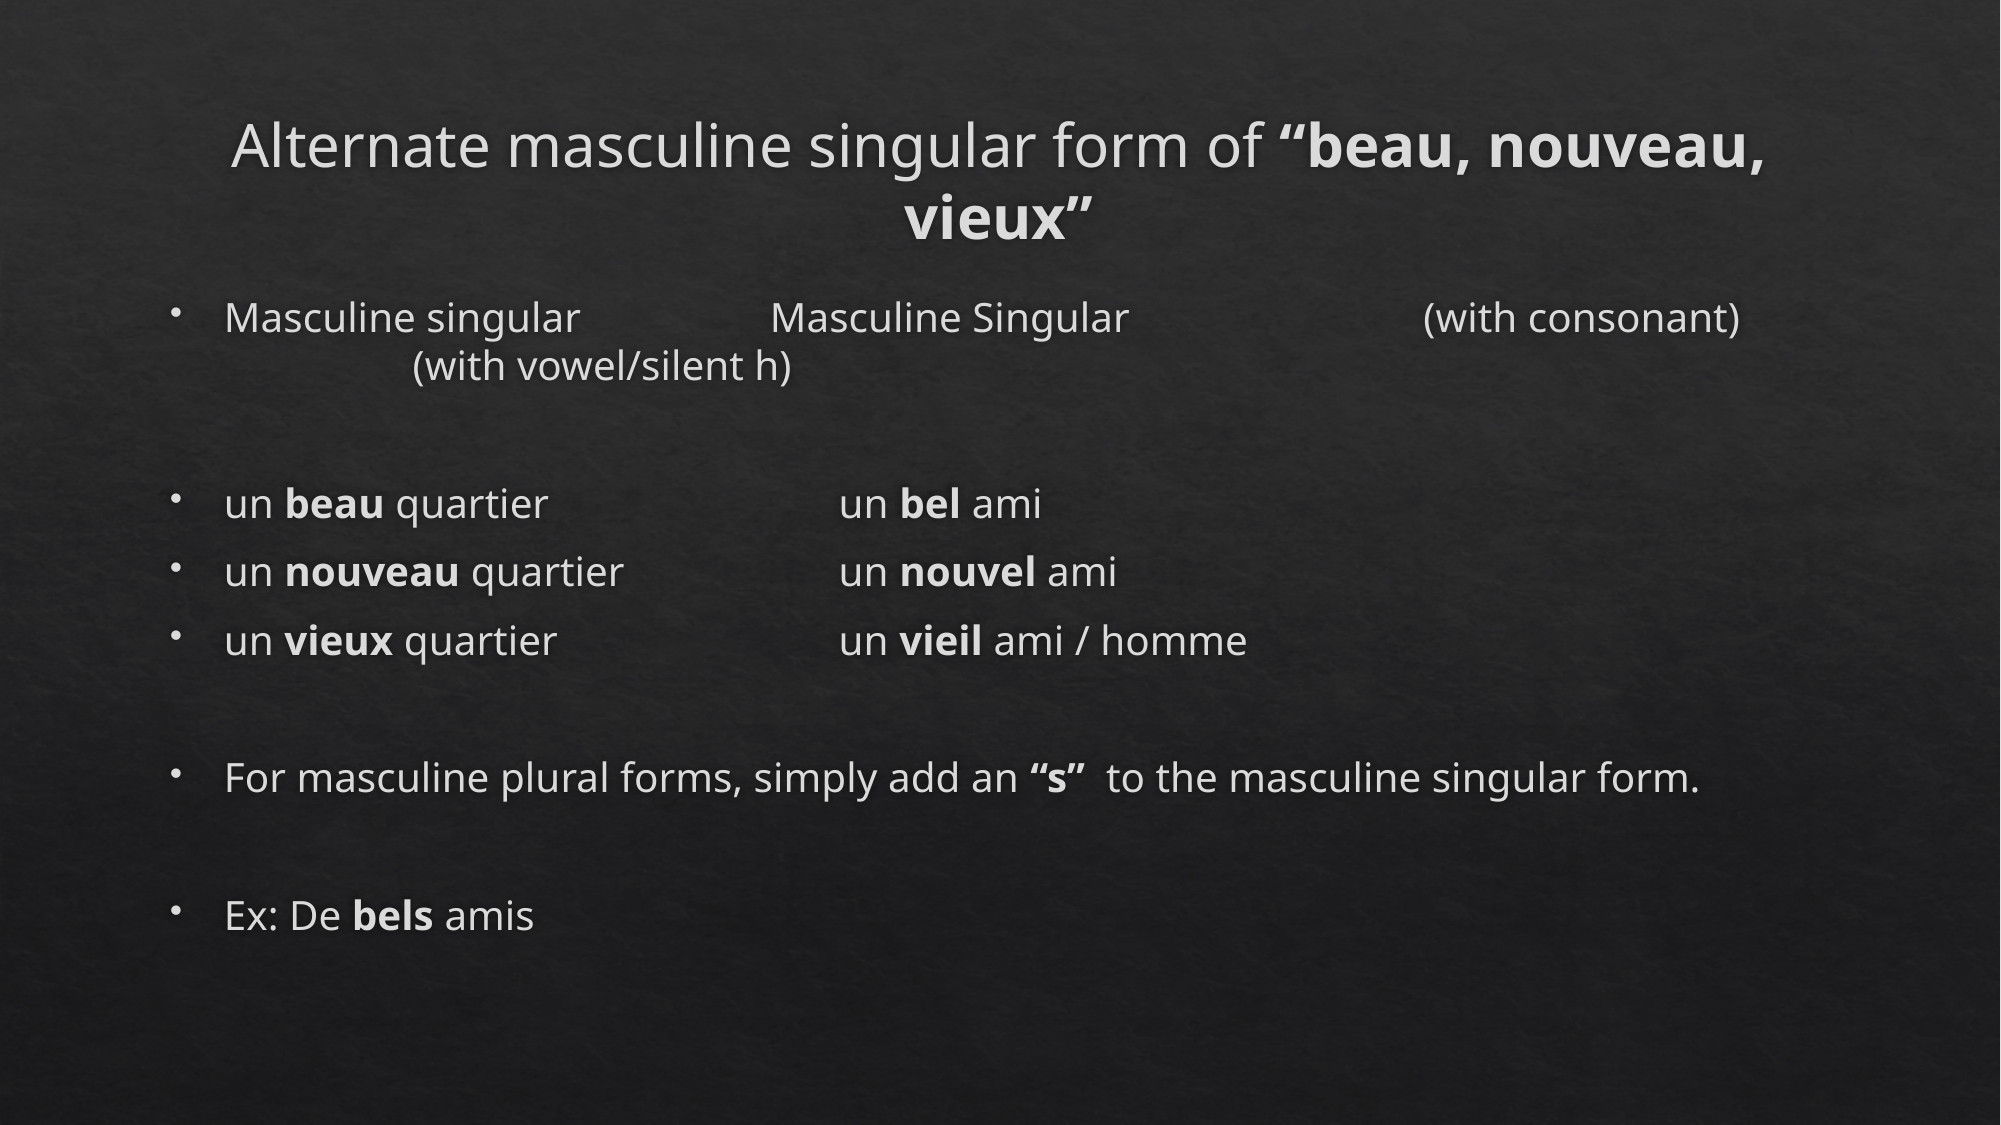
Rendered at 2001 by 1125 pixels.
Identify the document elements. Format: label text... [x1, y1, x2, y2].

title Alternate masculine singular form of “beau, nouveau, vieux” [149, 99, 1849, 260]
list Masculine singular Masculine Singular (with consonant) (with vowel/silent h) un beau quartier un bel ami un nouveau quartier un nouvel ami un vieux quartier un vieil ami / homme For masculine plural forms, simply add an “s” to the masculine singular form. Ex: De bels amis [149, 284, 1849, 950]
